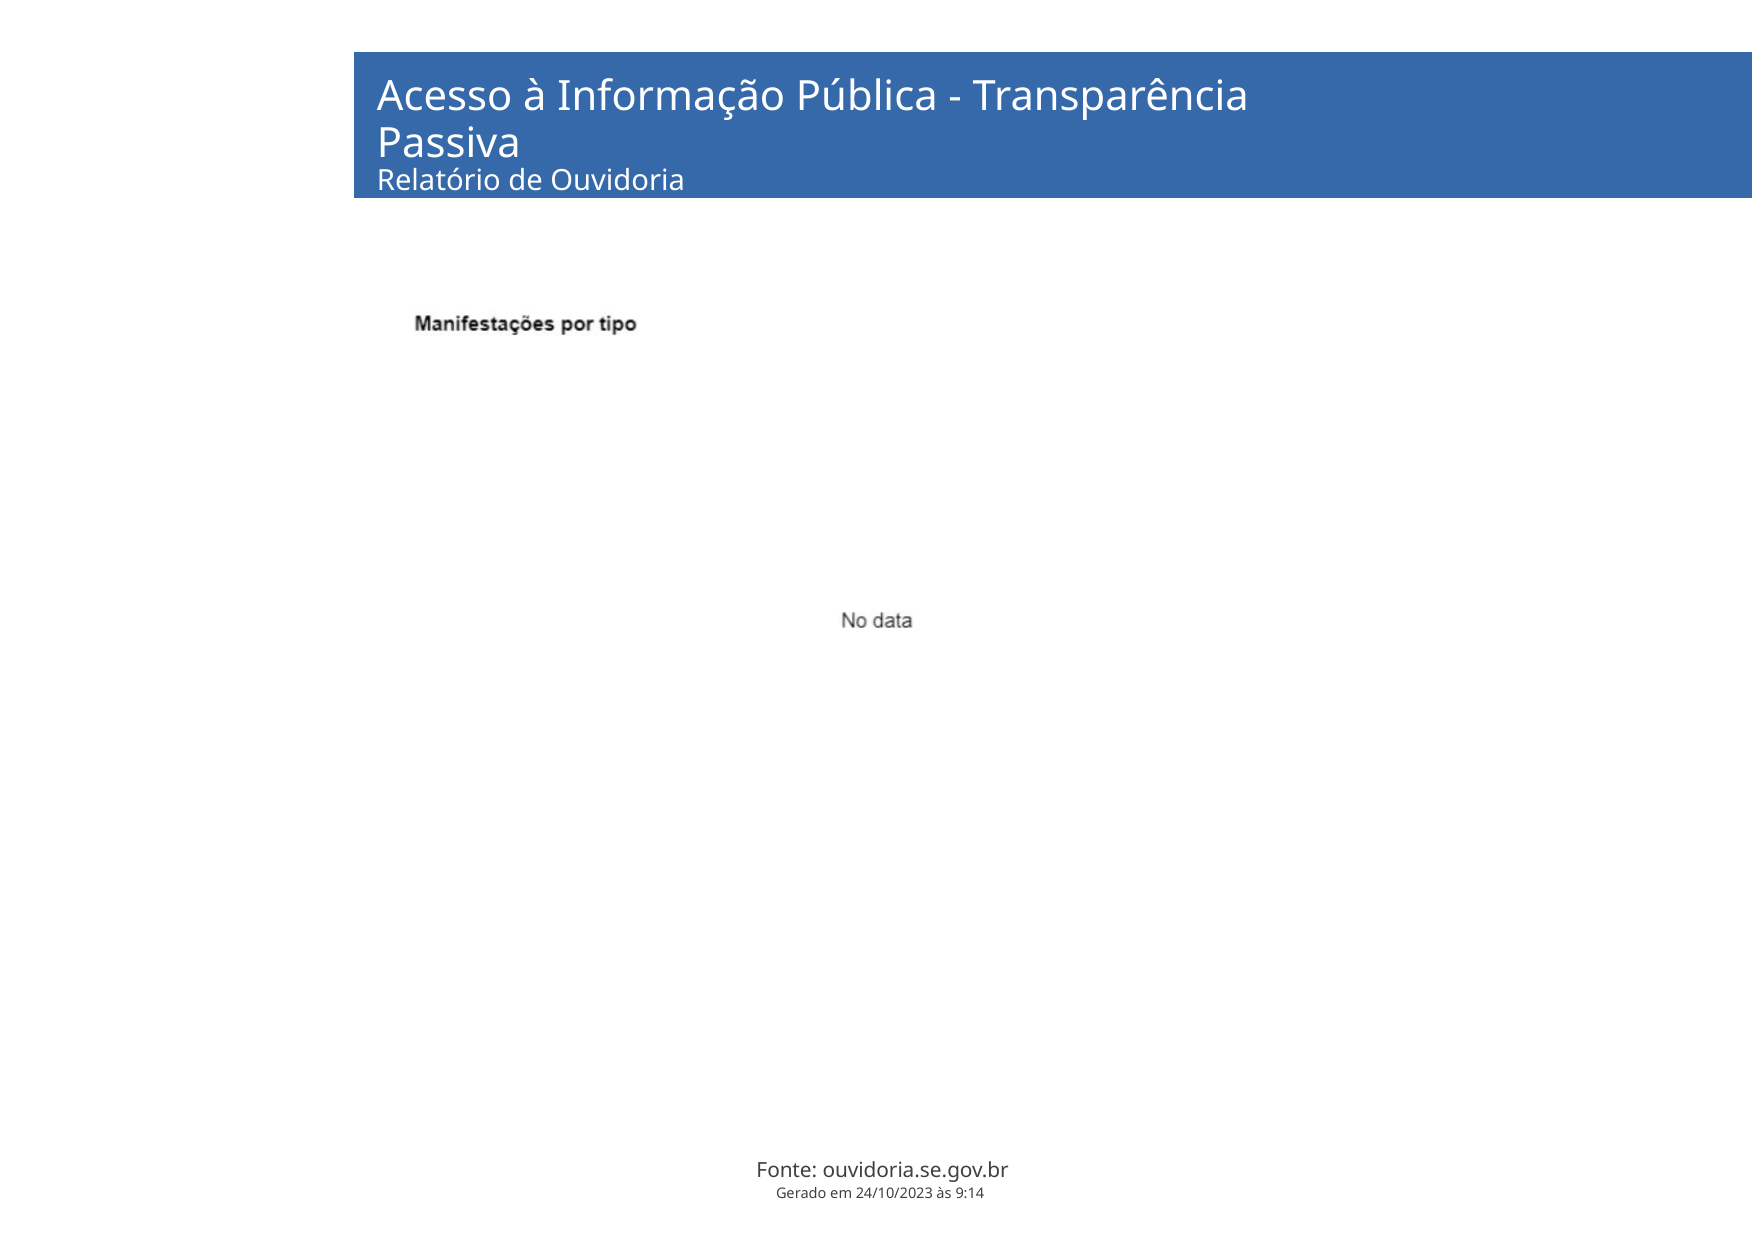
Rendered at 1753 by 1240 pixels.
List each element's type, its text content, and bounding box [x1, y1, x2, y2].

text_box Fonte: ouvidoria.se.gov.br Gerado em 24/10/2023 às 9:14 [756, 1158, 1023, 1202]
text_box Acesso à Informação Pública - Transparência Passiva Relatório de Ouvidoria EMSETUR - Setembro a Setembro de 2023 [376, 72, 1403, 228]
text_box [354, 52, 1752, 198]
text_box [155, 211, 1599, 1028]
